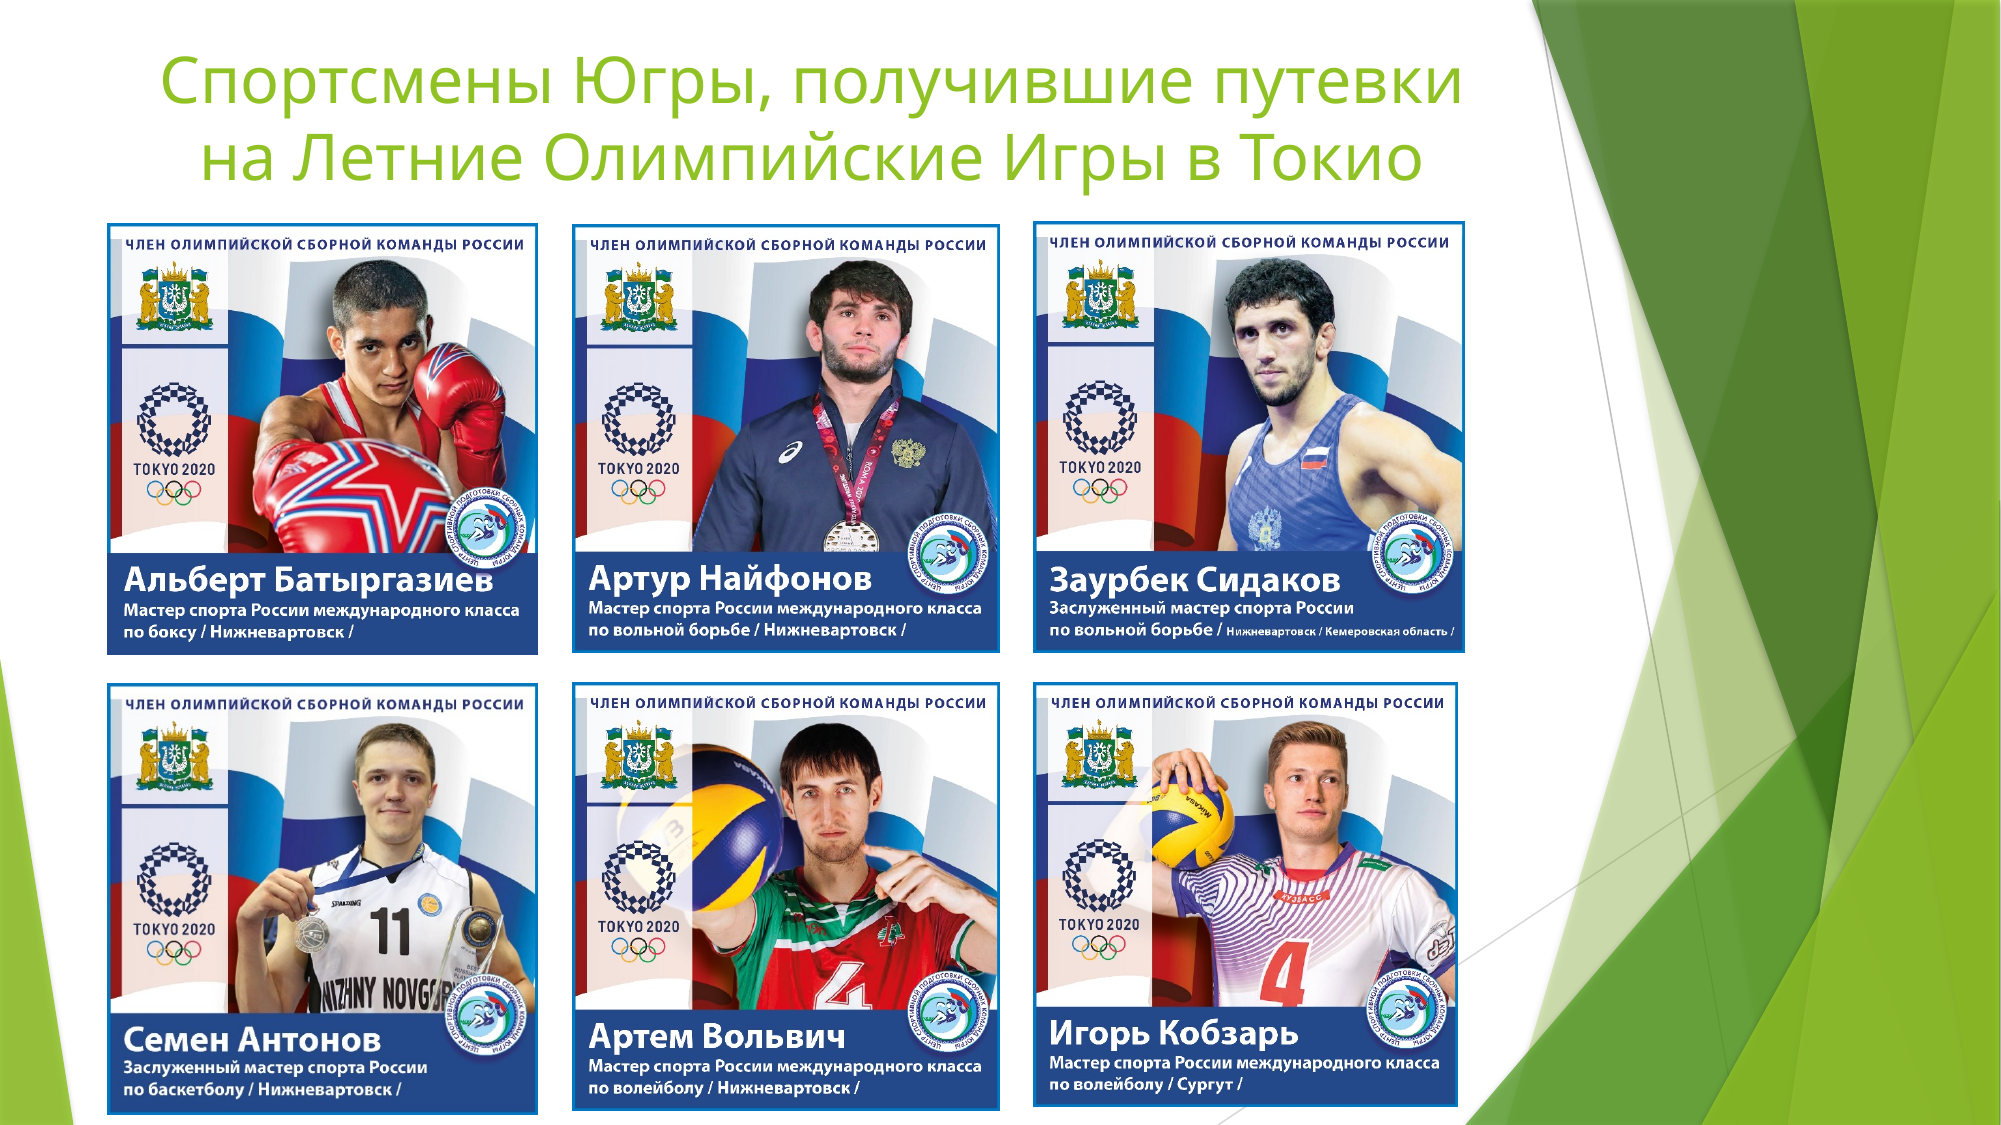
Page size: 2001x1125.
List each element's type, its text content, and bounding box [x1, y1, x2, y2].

title Спортсмены Югры, получившие путевки на Летние Олимпийские Игры в Токио [107, 31, 1518, 249]
picture [571, 682, 1001, 1111]
picture [1033, 221, 1465, 653]
picture [106, 682, 539, 1115]
picture [571, 224, 1001, 653]
picture [1033, 682, 1458, 1107]
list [106, 222, 539, 655]
